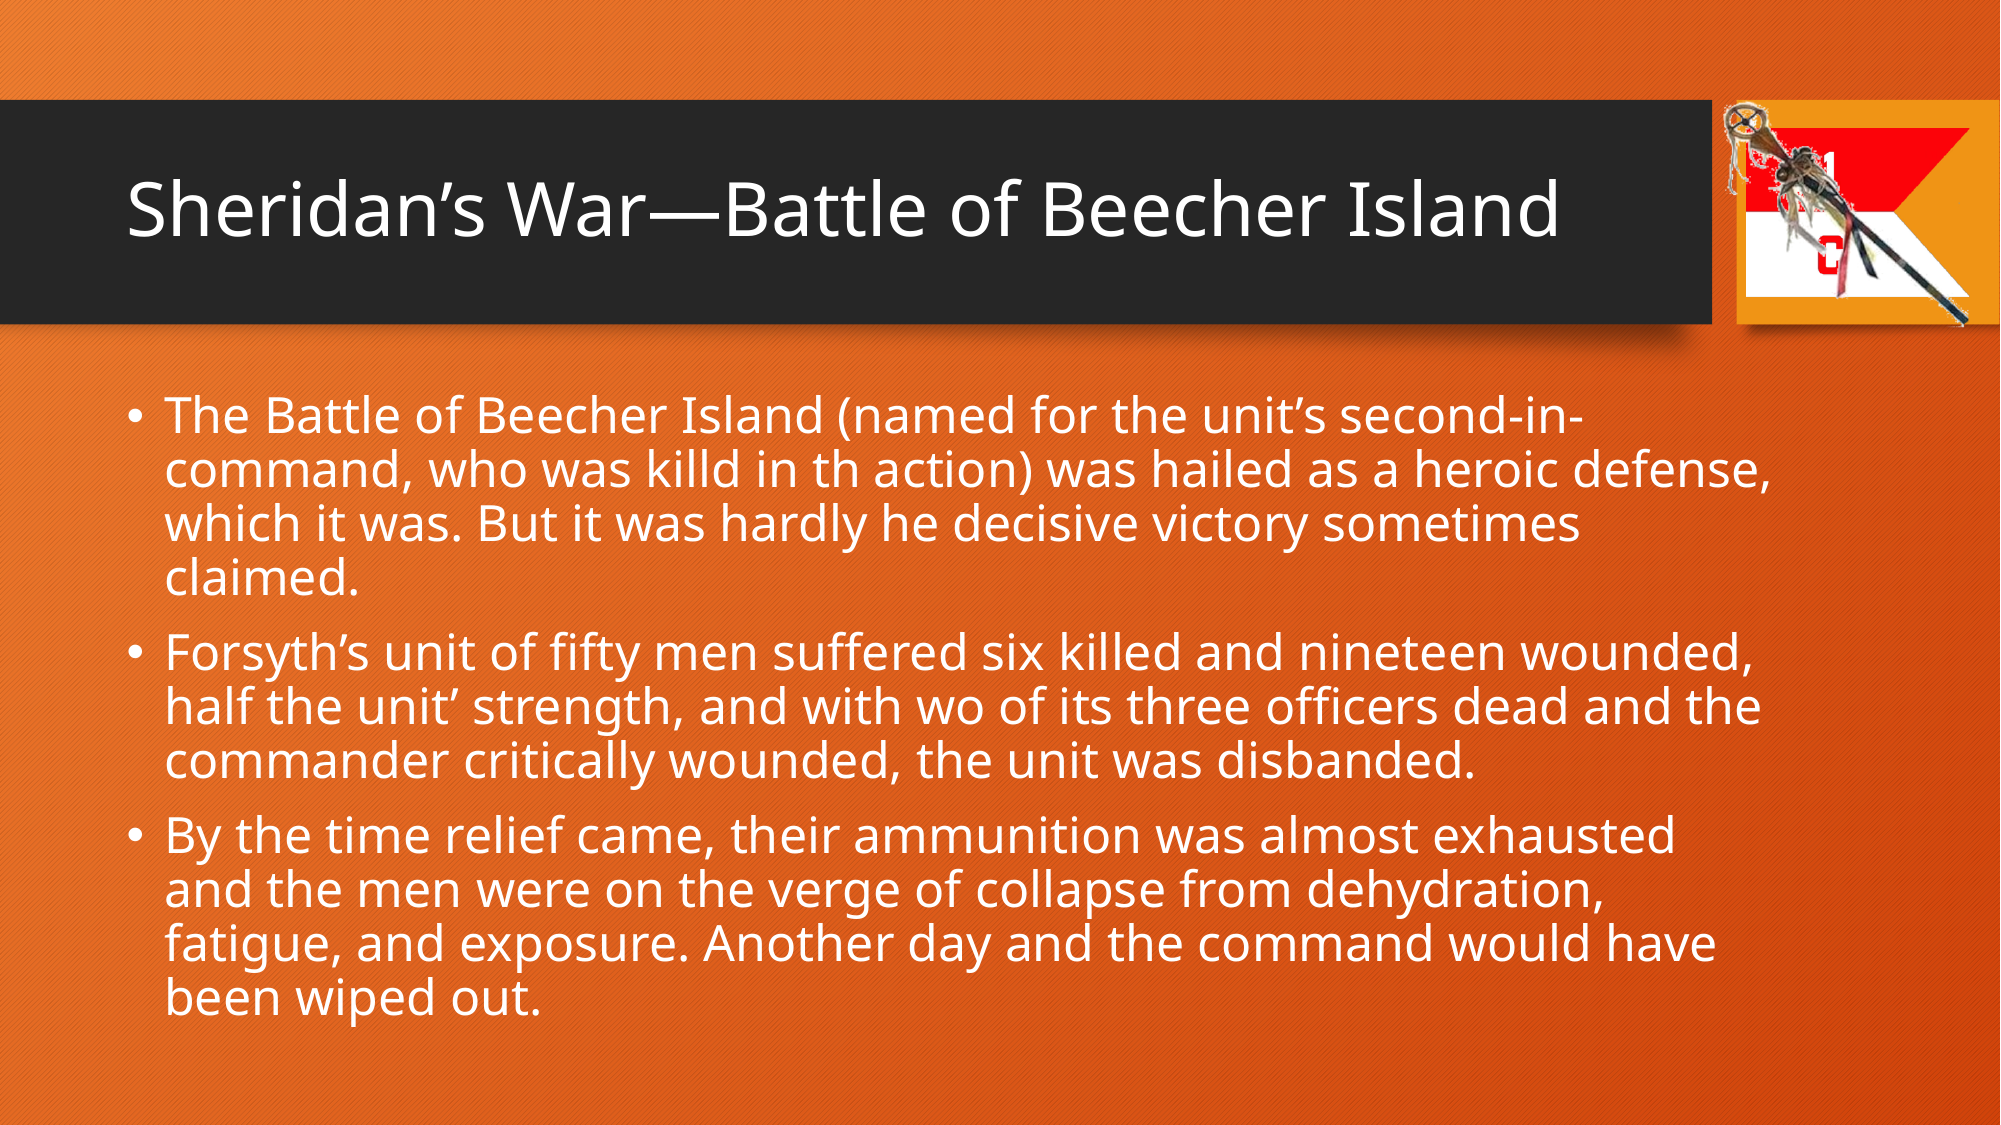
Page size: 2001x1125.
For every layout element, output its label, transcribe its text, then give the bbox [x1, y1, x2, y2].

list The Battle of Beecher Island (named for the unit’s second-in-command, who was killd in th action) was hailed as a heroic defense, which it was. But it was hardly he decisive victory sometimes claimed. Forsyth’s unit of fifty men suffered six killed and nineteen wounded, half the unit’ strength, and with wo of its three officers dead and the commander critically wounded, the unit was disbanded. By the time relief came, their ammunition was almost exhausted and the men were on the verge of collapse from dehydration, fatigue, and exposure. Another day and the command would have been wiped out. [111, 383, 1795, 1090]
title Sheridan’s War—Battle of Beecher Island [111, 123, 1689, 301]
picture [0, 85, 2000, 376]
